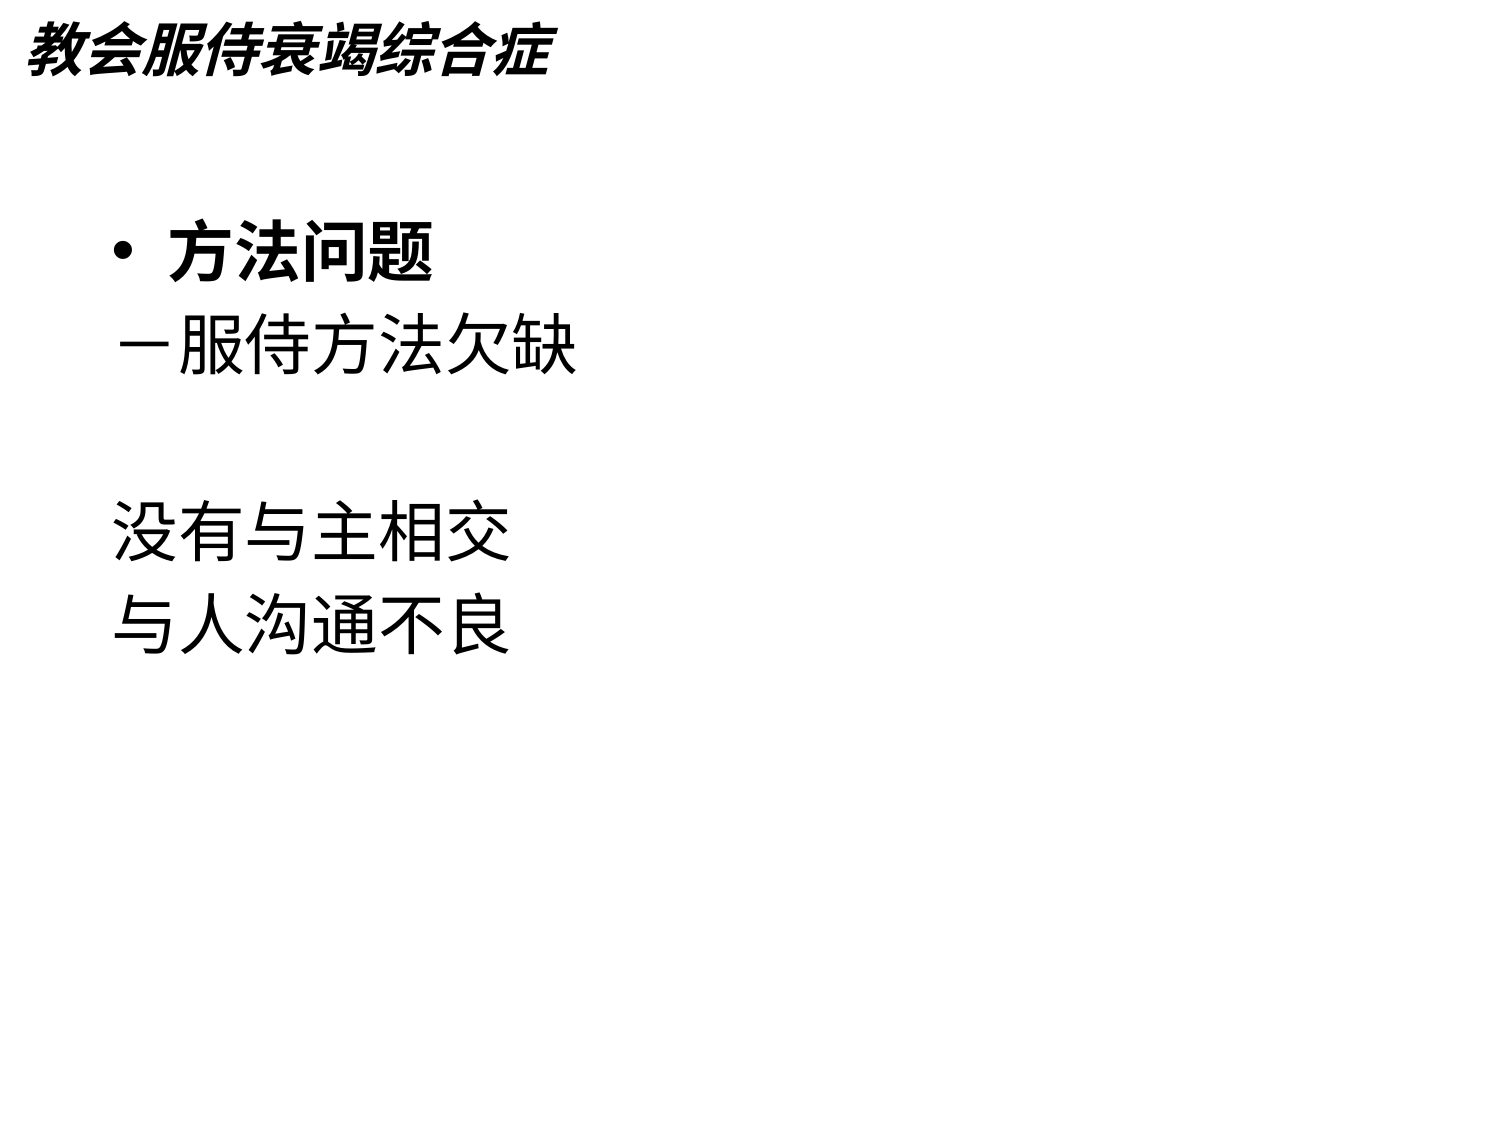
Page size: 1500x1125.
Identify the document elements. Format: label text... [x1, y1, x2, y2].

list 方法问题 －服侍方法欠缺 没有与主相交 与人沟通不良 [96, 108, 1447, 851]
text_box 教会服侍衰竭综合症 [10, 5, 565, 91]
